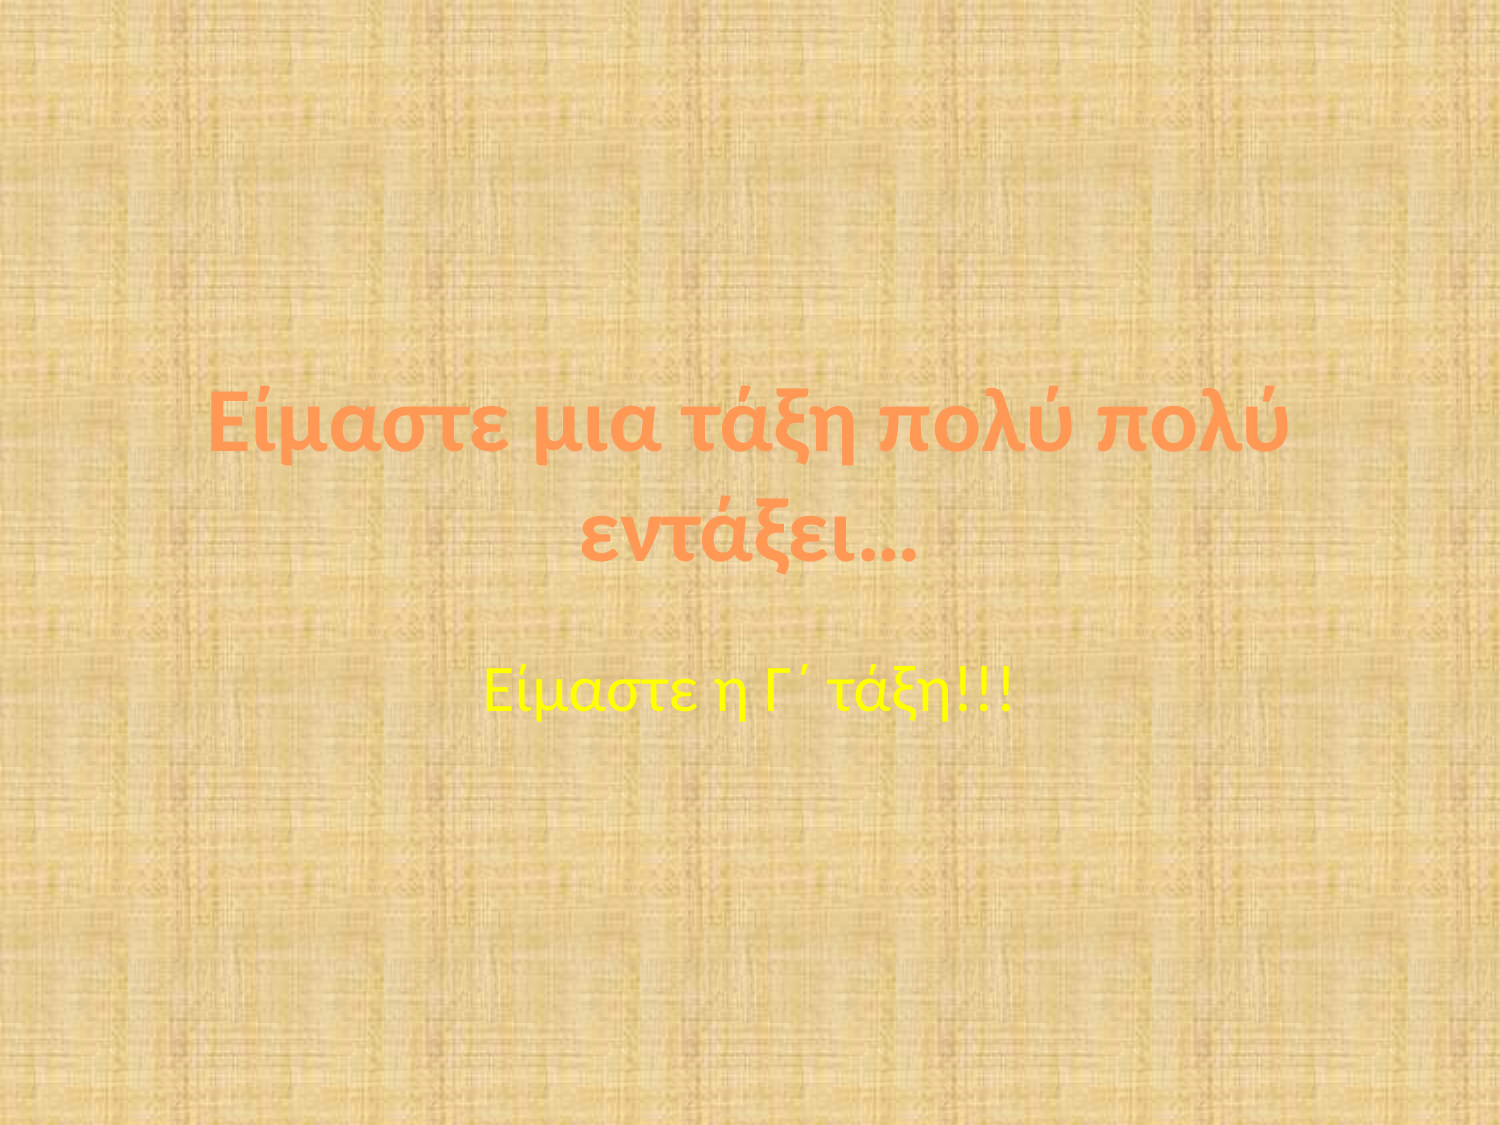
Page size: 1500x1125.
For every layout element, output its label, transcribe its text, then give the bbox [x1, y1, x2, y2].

title Είμαστε μια τάξη πολύ πολύ εντάξει… [112, 349, 1388, 591]
picture [0, 0, 1500, 1125]
subtitle Είμαστε η Γ΄ τάξη!!! [225, 637, 1275, 925]
